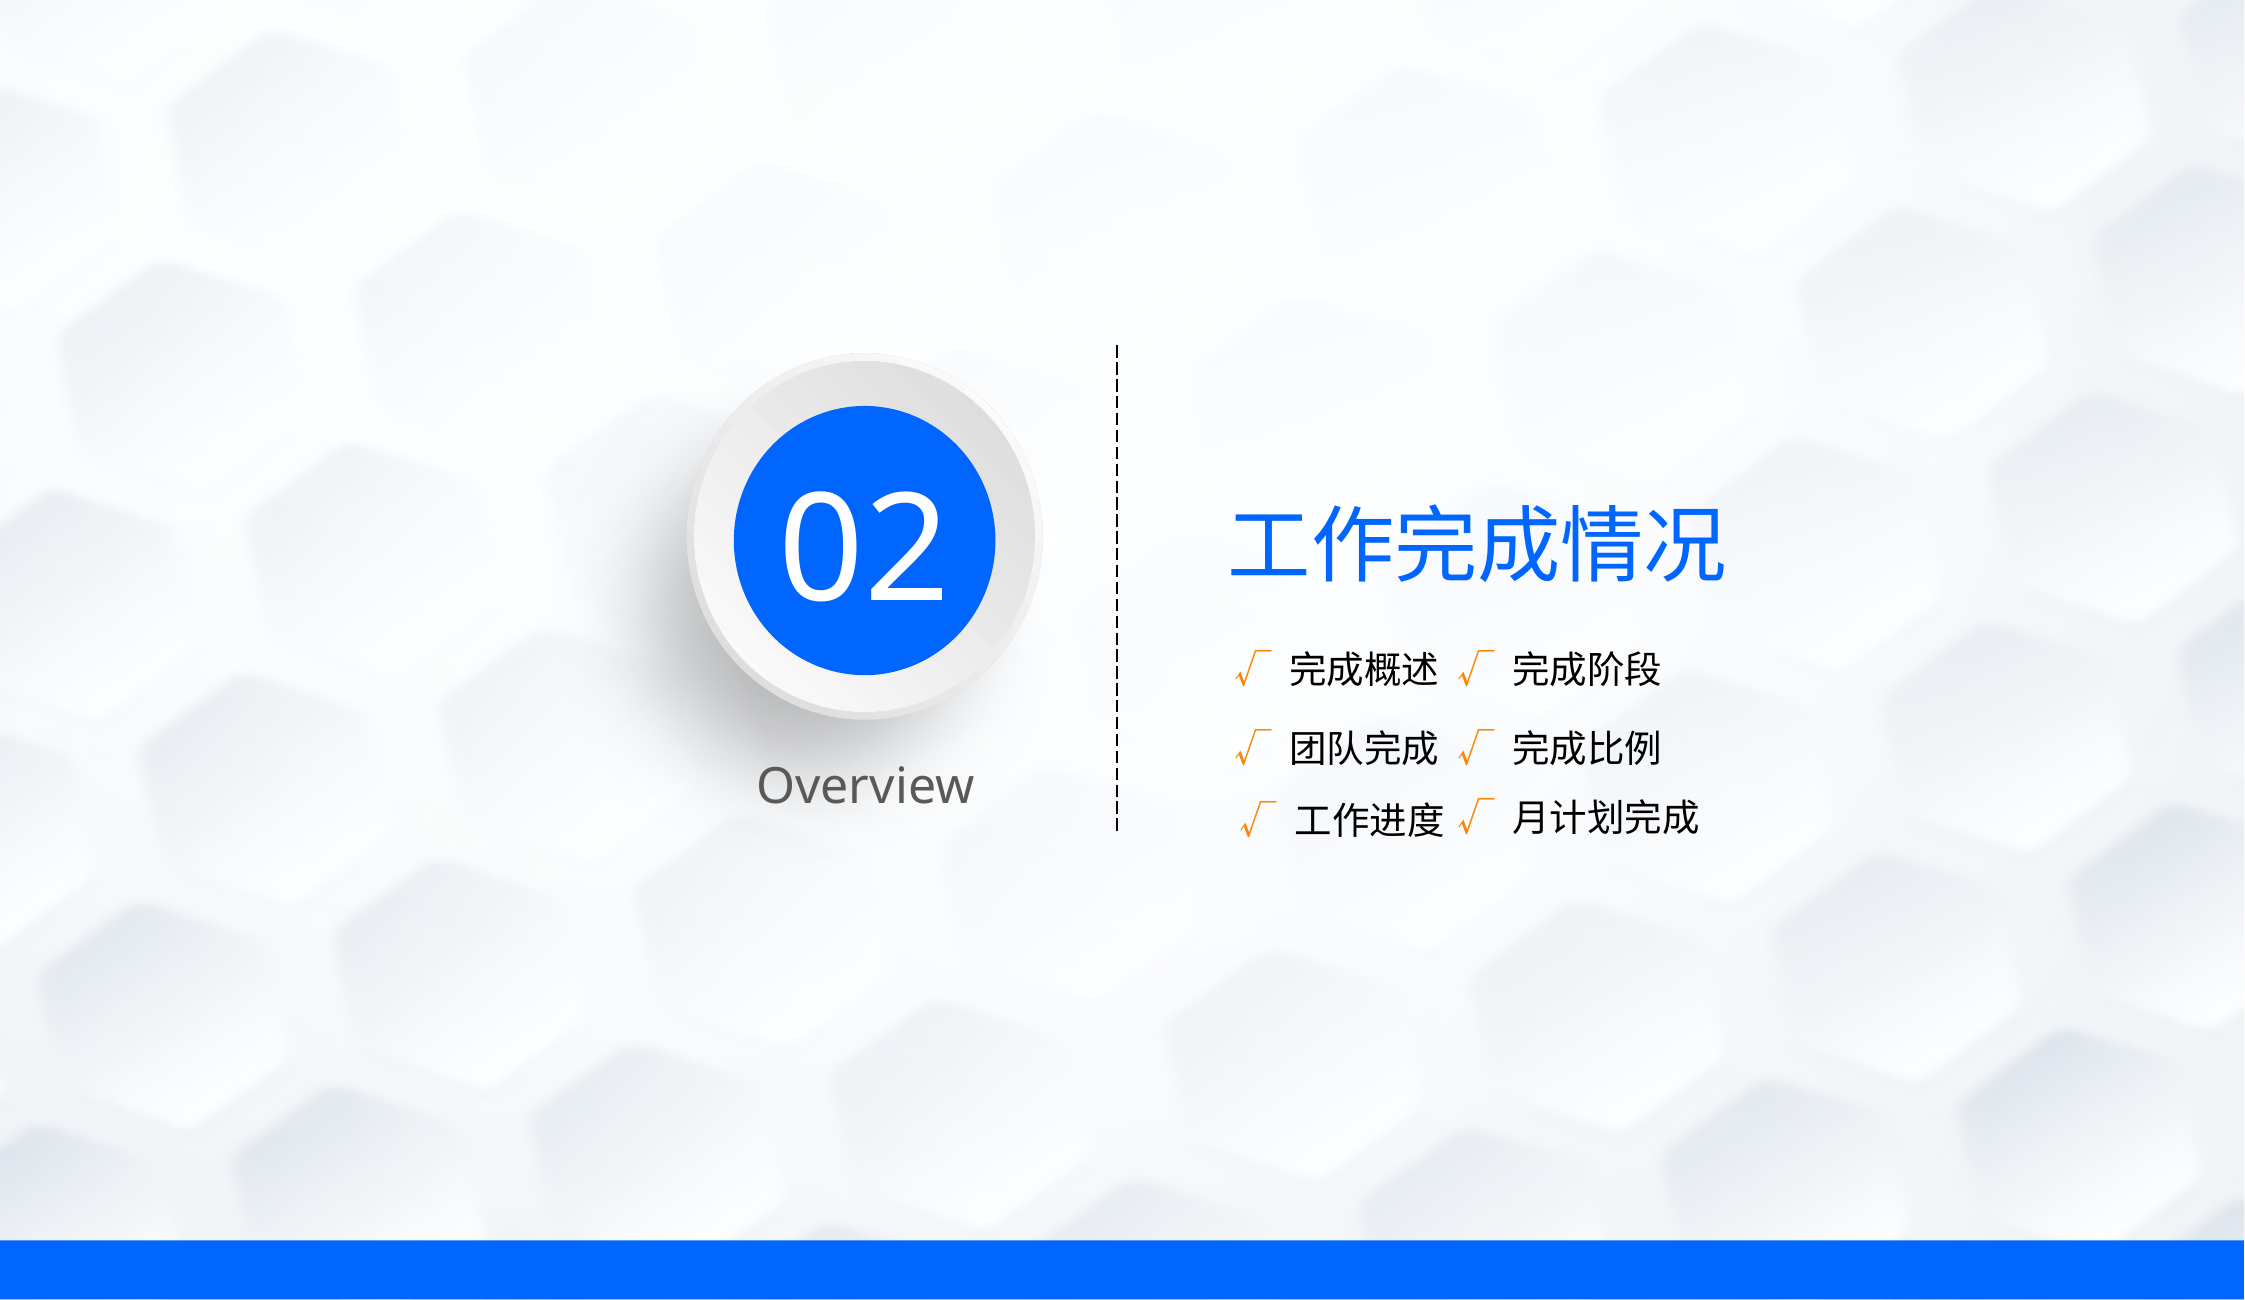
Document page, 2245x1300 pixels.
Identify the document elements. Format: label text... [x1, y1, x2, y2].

text_box [0, 1238, 2245, 1300]
text_box √ 团队完成 [1219, 717, 1442, 778]
text_box √ 完成阶段 [1442, 638, 1685, 699]
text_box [1212, 420, 1761, 601]
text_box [686, 353, 1043, 823]
text_box √ 工作进度 [1224, 790, 1467, 850]
text_box √ 完成概述 [1219, 638, 1442, 699]
text_box √ 月计划完成 [1442, 786, 1725, 847]
text_box √ 完成比例 [1442, 717, 1685, 778]
picture [0, 0, 2245, 1238]
